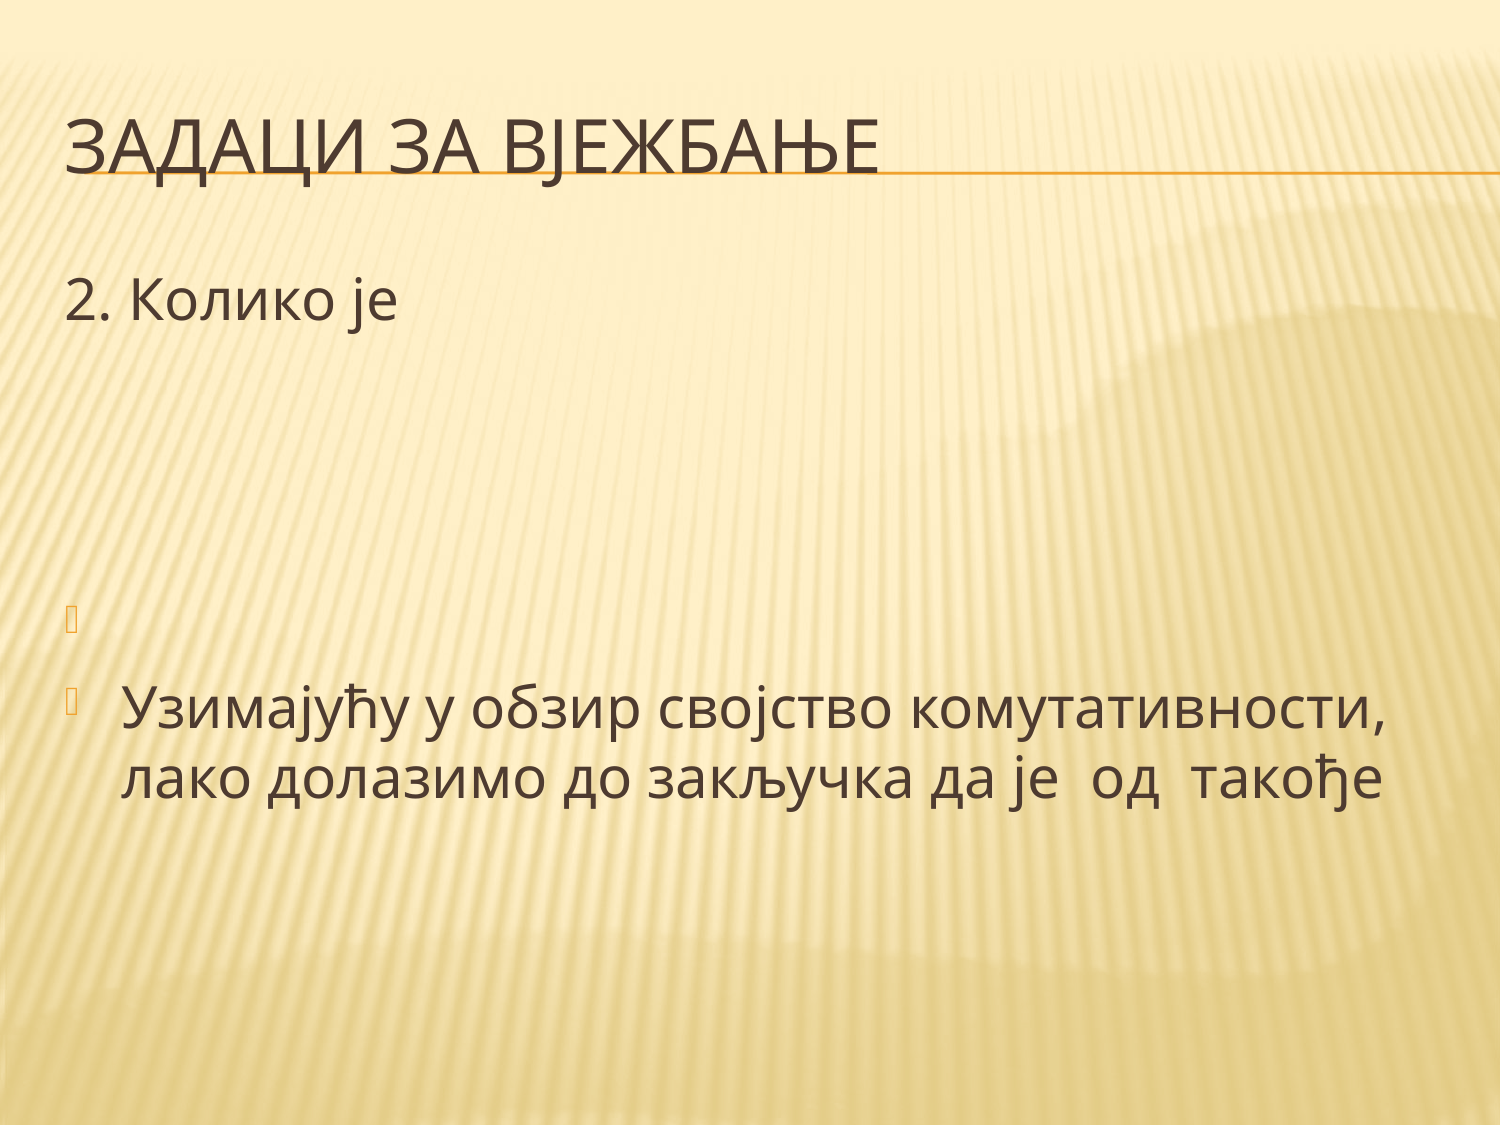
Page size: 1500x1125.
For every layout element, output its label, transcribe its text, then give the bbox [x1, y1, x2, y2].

title Задаци за вјежбање [50, 75, 1475, 213]
